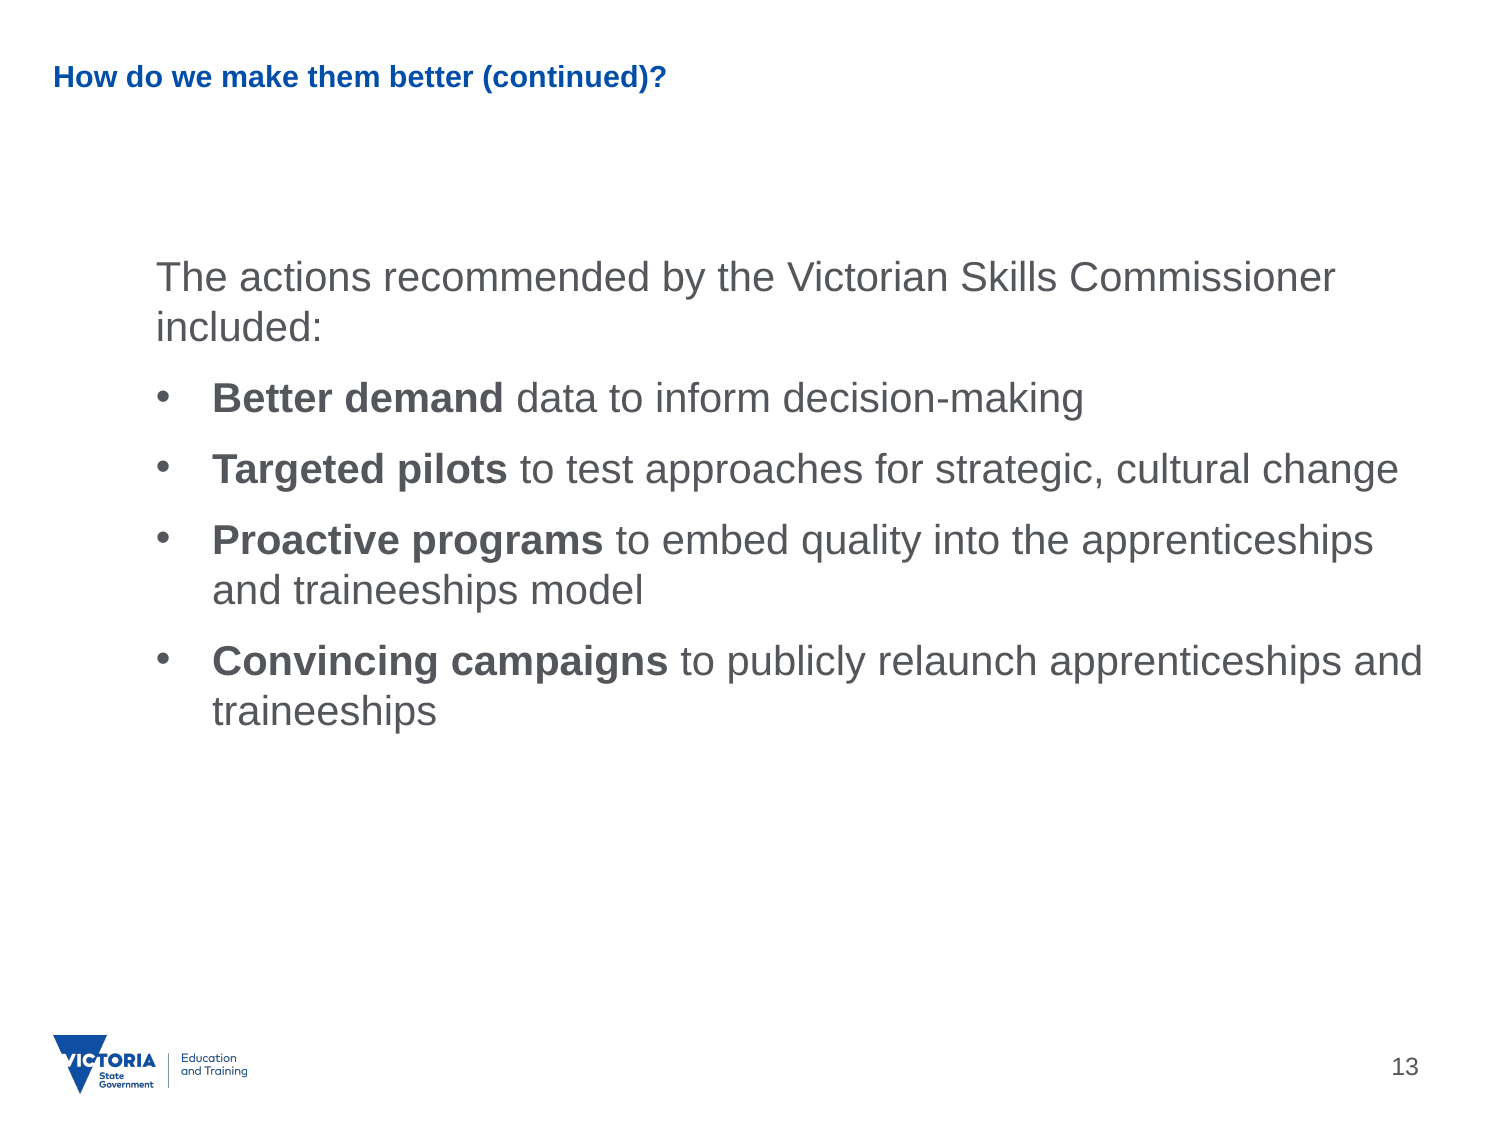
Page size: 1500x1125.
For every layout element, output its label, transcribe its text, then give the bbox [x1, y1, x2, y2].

title How do we make them better (continued)? [53, 61, 1441, 191]
list The actions recommended by the Victorian Skills Commissioner included: Better demand data to inform decision-making Targeted pilots to test approaches for strategic, cultural change Proactive programs to embed quality into the apprenticeships and traineeships model Convincing campaigns to publicly relaunch apprenticeships and traineeships [155, 249, 1442, 1006]
picture [53, 1035, 277, 1094]
